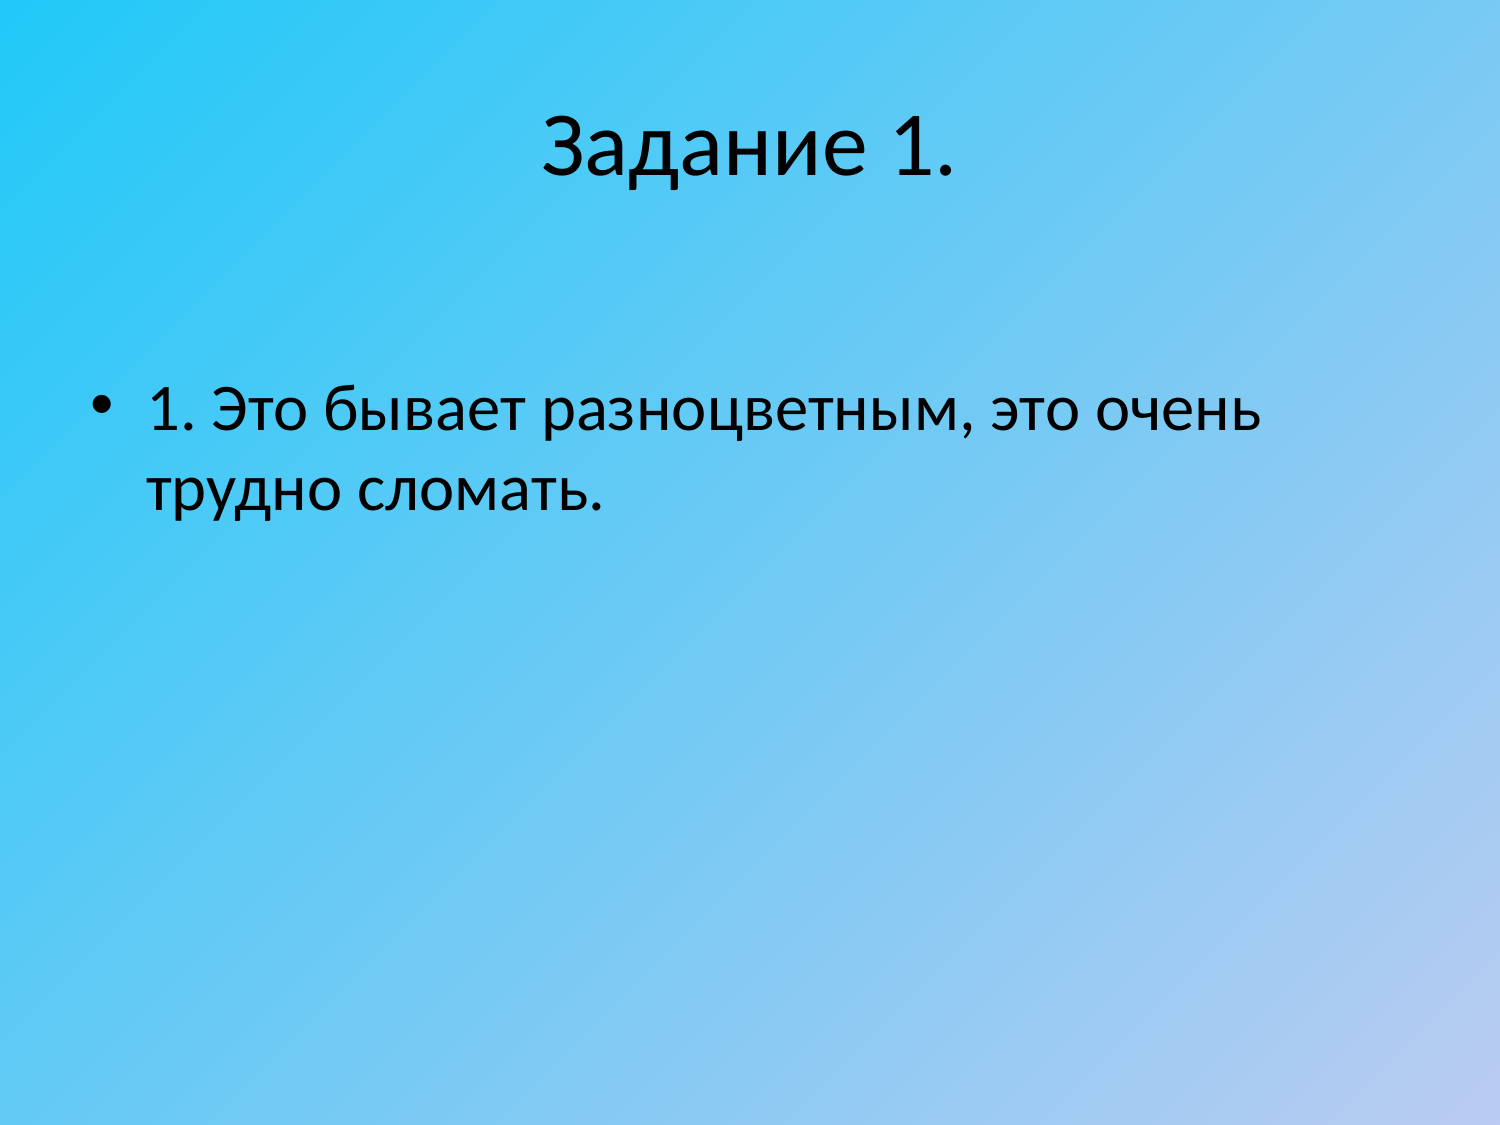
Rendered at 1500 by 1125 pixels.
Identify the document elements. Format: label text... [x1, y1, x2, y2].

list 1. Это бывает разноцветным, это очень трудно сломать. [75, 262, 1425, 1005]
title Задание 1. [75, 45, 1425, 233]
